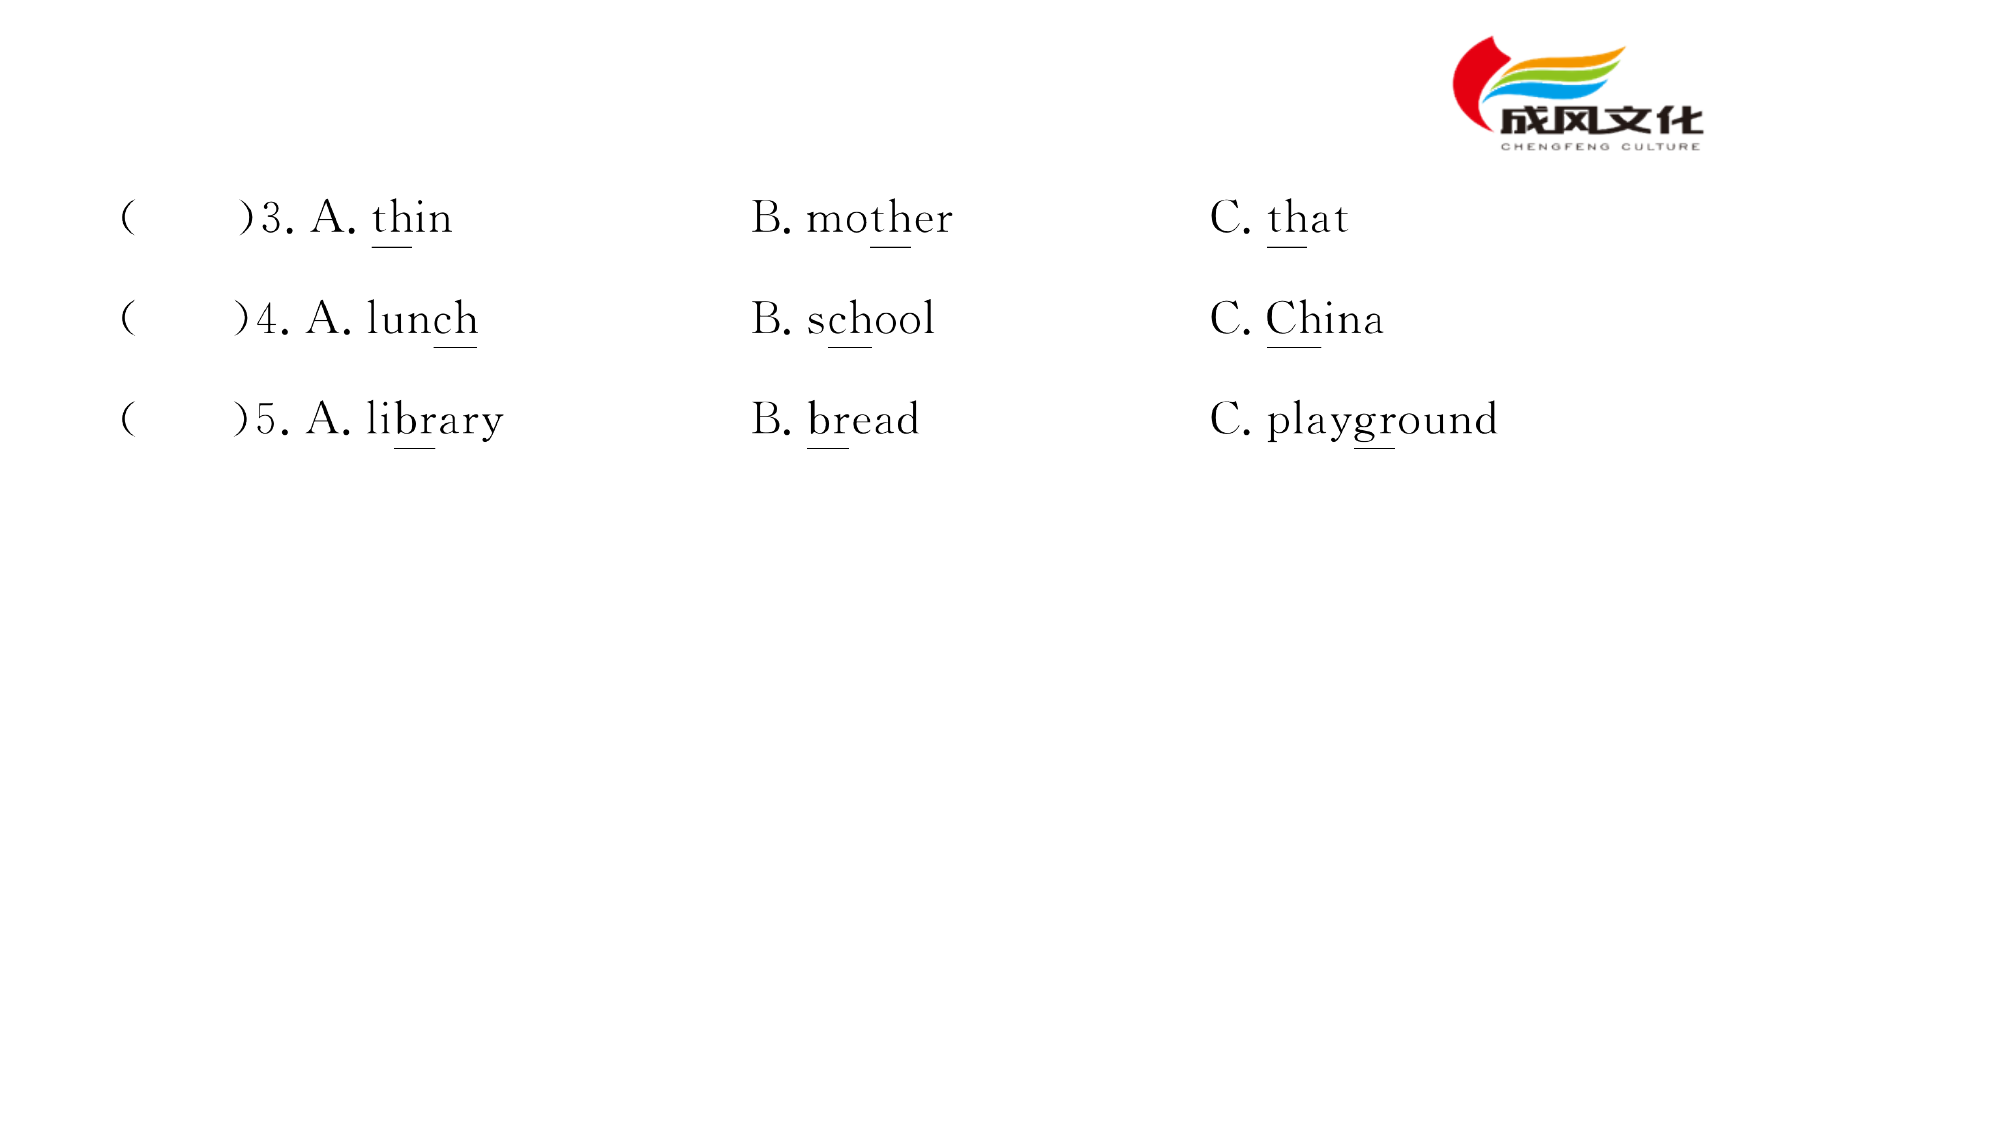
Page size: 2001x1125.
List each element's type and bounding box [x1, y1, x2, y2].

picture [118, 30, 2000, 466]
